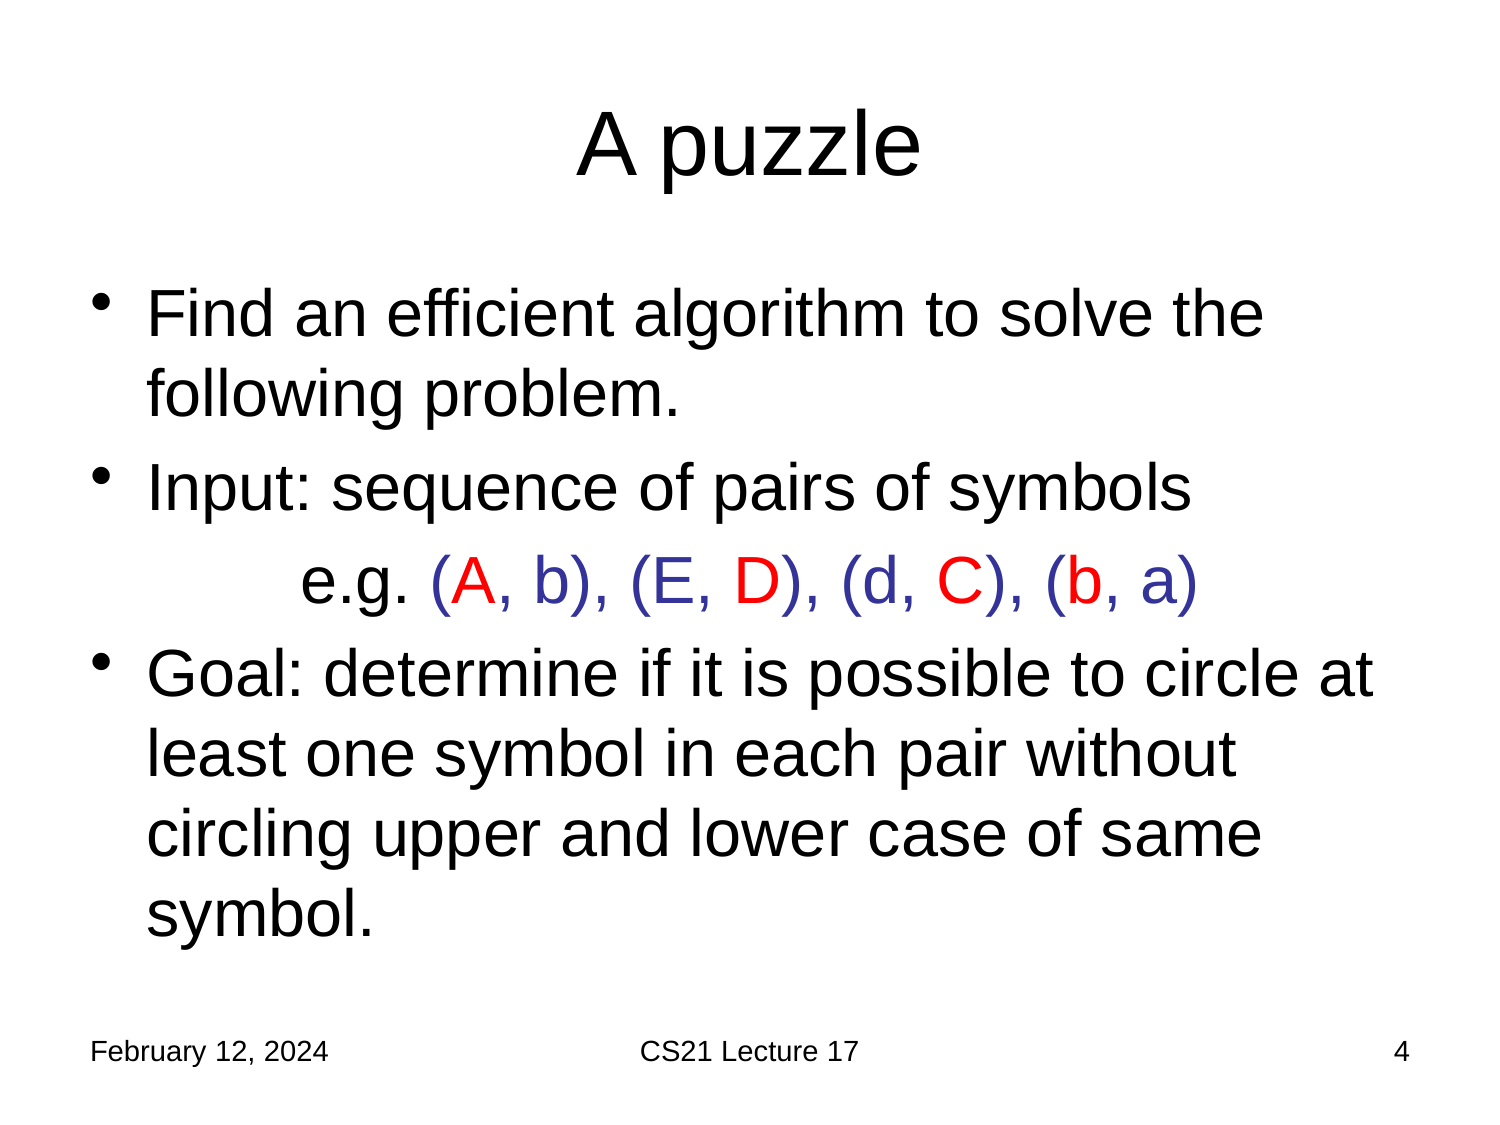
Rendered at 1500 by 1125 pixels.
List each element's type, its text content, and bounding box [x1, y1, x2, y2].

slide_number 4 [1074, 1024, 1426, 1103]
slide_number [74, 1024, 426, 1103]
list Find an efficient algorithm to solve the following problem. Input: sequence of pairs of symbols e.g. (A, b), (E, D), (d, C), (b, a) Goal: determine if it is possible to circle at least one symbol in each pair without circling upper and lower case of same symbol. [75, 262, 1425, 1005]
footer CS21 Lecture 17 [512, 1024, 988, 1103]
title A puzzle [75, 45, 1425, 233]
